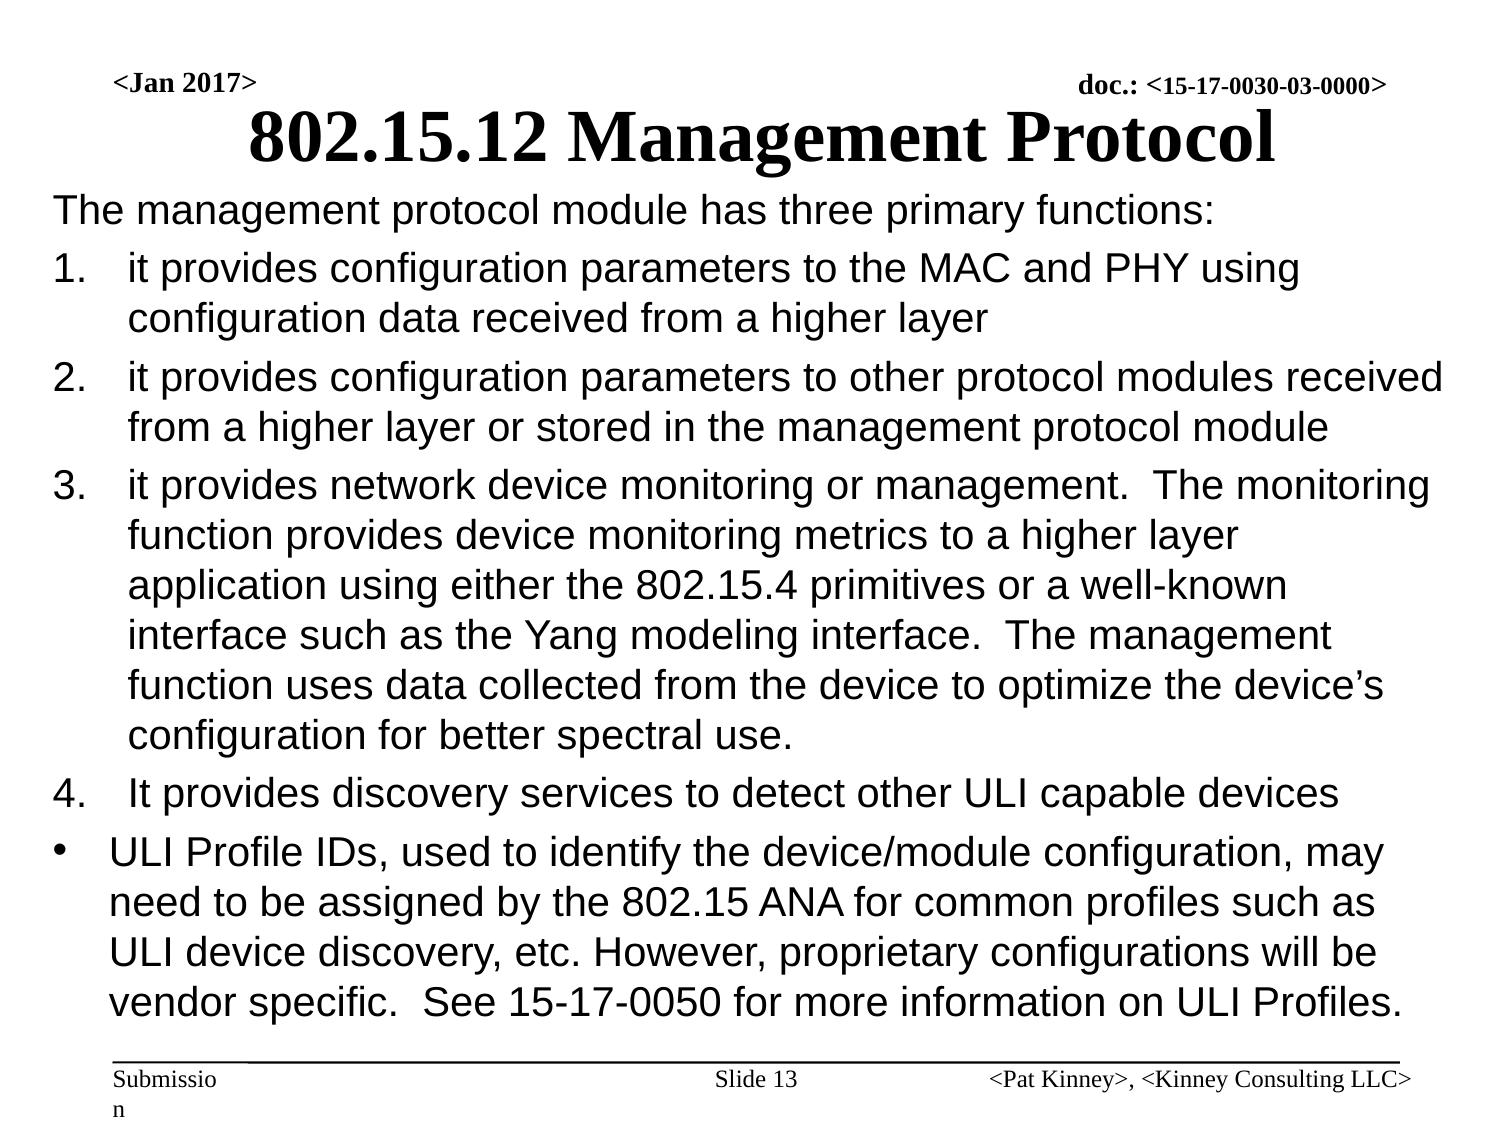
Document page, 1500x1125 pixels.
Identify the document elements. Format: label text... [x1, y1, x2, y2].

footer <Pat Kinney>, <Kinney Consulting LLC> [899, 1061, 1413, 1093]
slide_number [112, 62, 376, 99]
slide_number Slide 13 [712, 1061, 800, 1093]
title 802.15.12 Management Protocol [50, 37, 1475, 225]
list The management protocol module has three primary functions: it provides configuration parameters to the MAC and PHY using configuration data received from a higher layer it provides configuration parameters to other protocol modules received from a higher layer or stored in the management protocol module it provides network device monitoring or management. The monitoring function provides device monitoring metrics to a higher layer application using either the 802.15.4 primitives or a well-known interface such as the Yang modeling interface. The management function uses data collected from the device to optimize the device’s configuration for better spectral use. It provides discovery services to detect other ULI capable devices ULI Profile IDs, used to identify the device/module configuration, may need to be assigned by the 802.15 ANA for common profiles such as ULI device discovery, etc. However, proprietary configurations will be vendor specific. See 15-17-0050 for more information on ULI Profiles. [37, 174, 1463, 1050]
